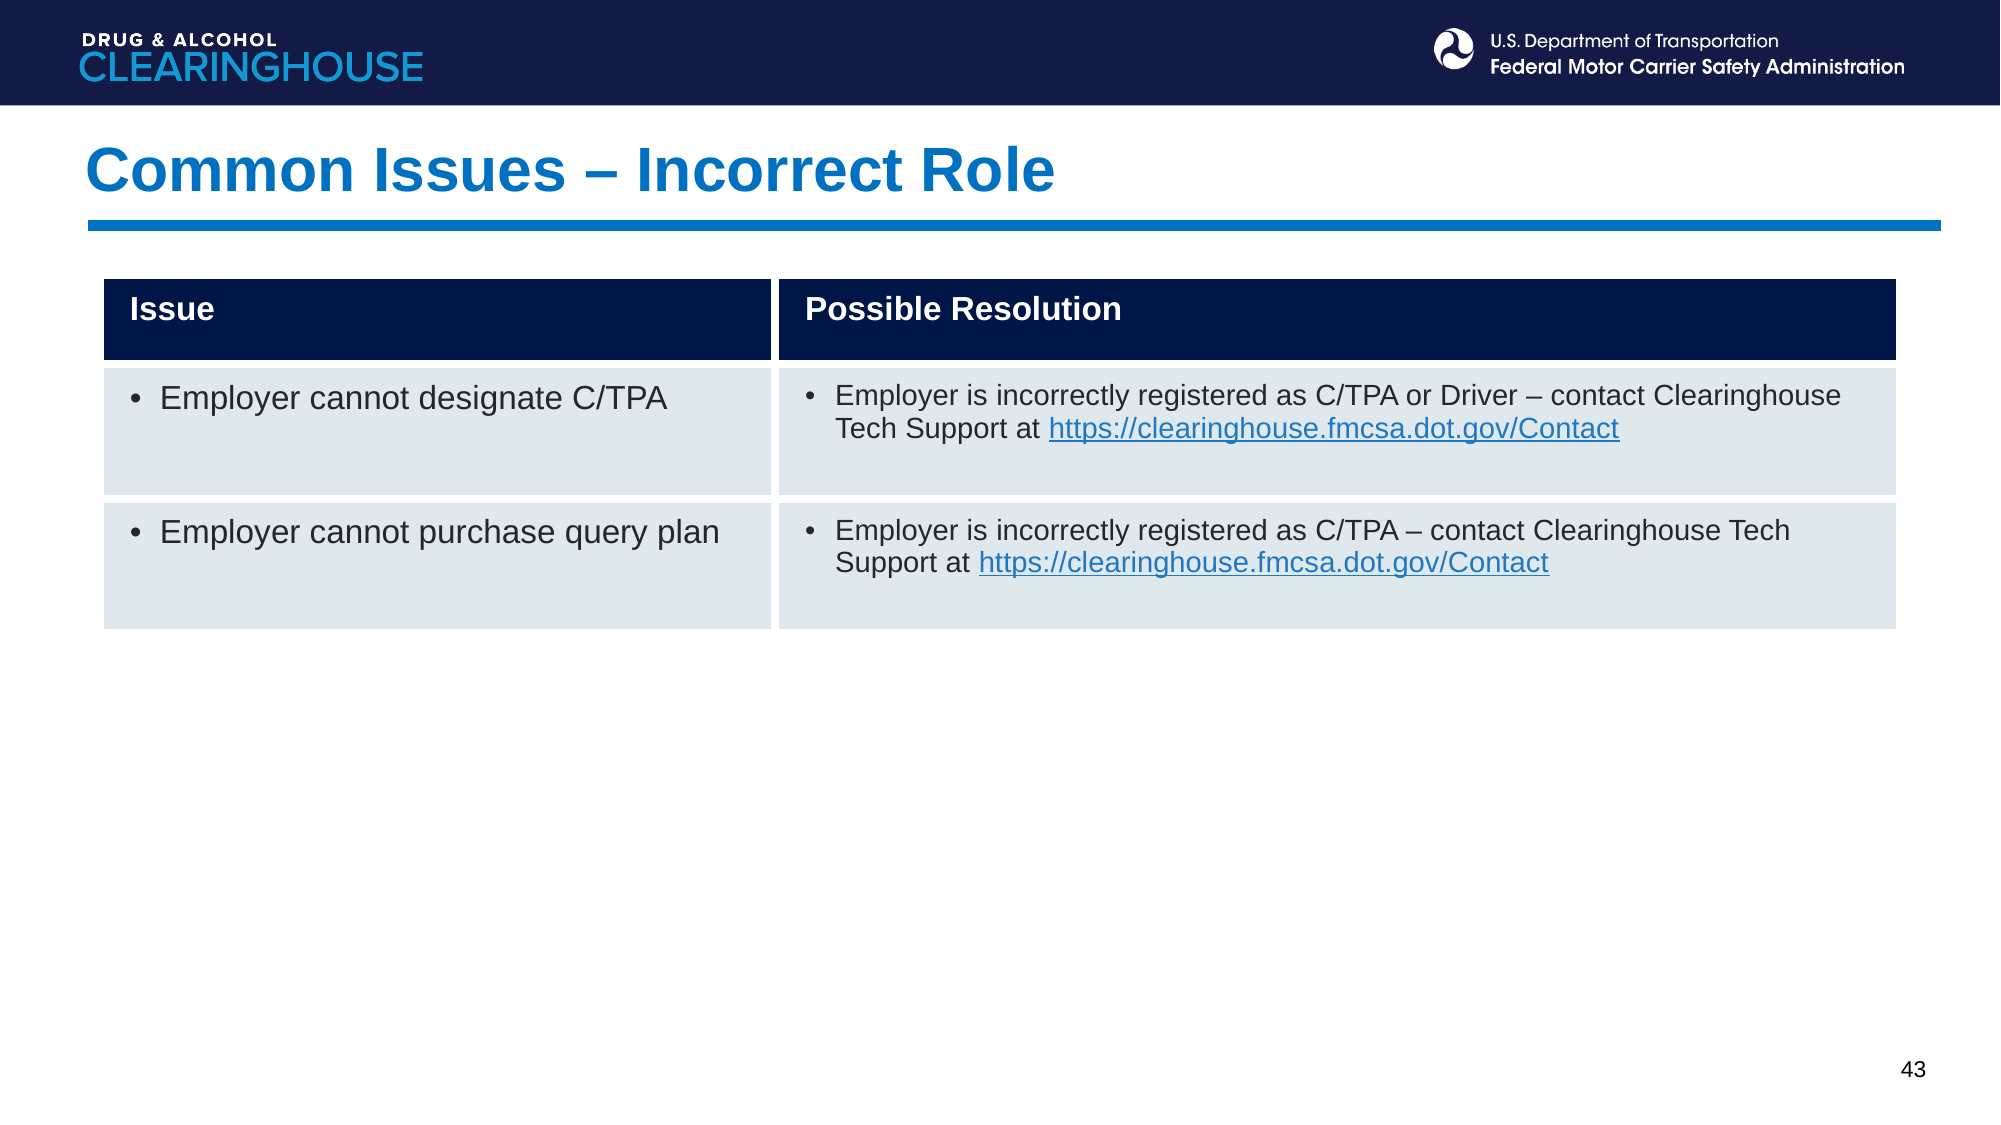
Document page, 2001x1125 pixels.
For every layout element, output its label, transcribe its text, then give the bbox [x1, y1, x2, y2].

table_header Possible Resolution [779, 279, 1896, 360]
picture [62, 15, 476, 91]
table_cell Employer cannot purchase query plan [104, 503, 771, 629]
table_header Issue [104, 279, 771, 360]
list Common Issues – Incorrect Role [70, 130, 1942, 212]
table_cell Employer is incorrectly registered as C/TPA or Driver – contact Clearinghouse Tech Support at https://clearinghouse.fmcsa.dot.gov/Contact [779, 368, 1896, 495]
picture [1434, 28, 1904, 77]
slide_number 43 [1451, 1038, 1942, 1099]
table_cell Employer cannot designate C/TPA [104, 368, 771, 495]
table_cell Employer is incorrectly registered as C/TPA – contact Clearinghouse Tech Support at https://clearinghouse.fmcsa.dot.gov/Contact [779, 503, 1896, 629]
